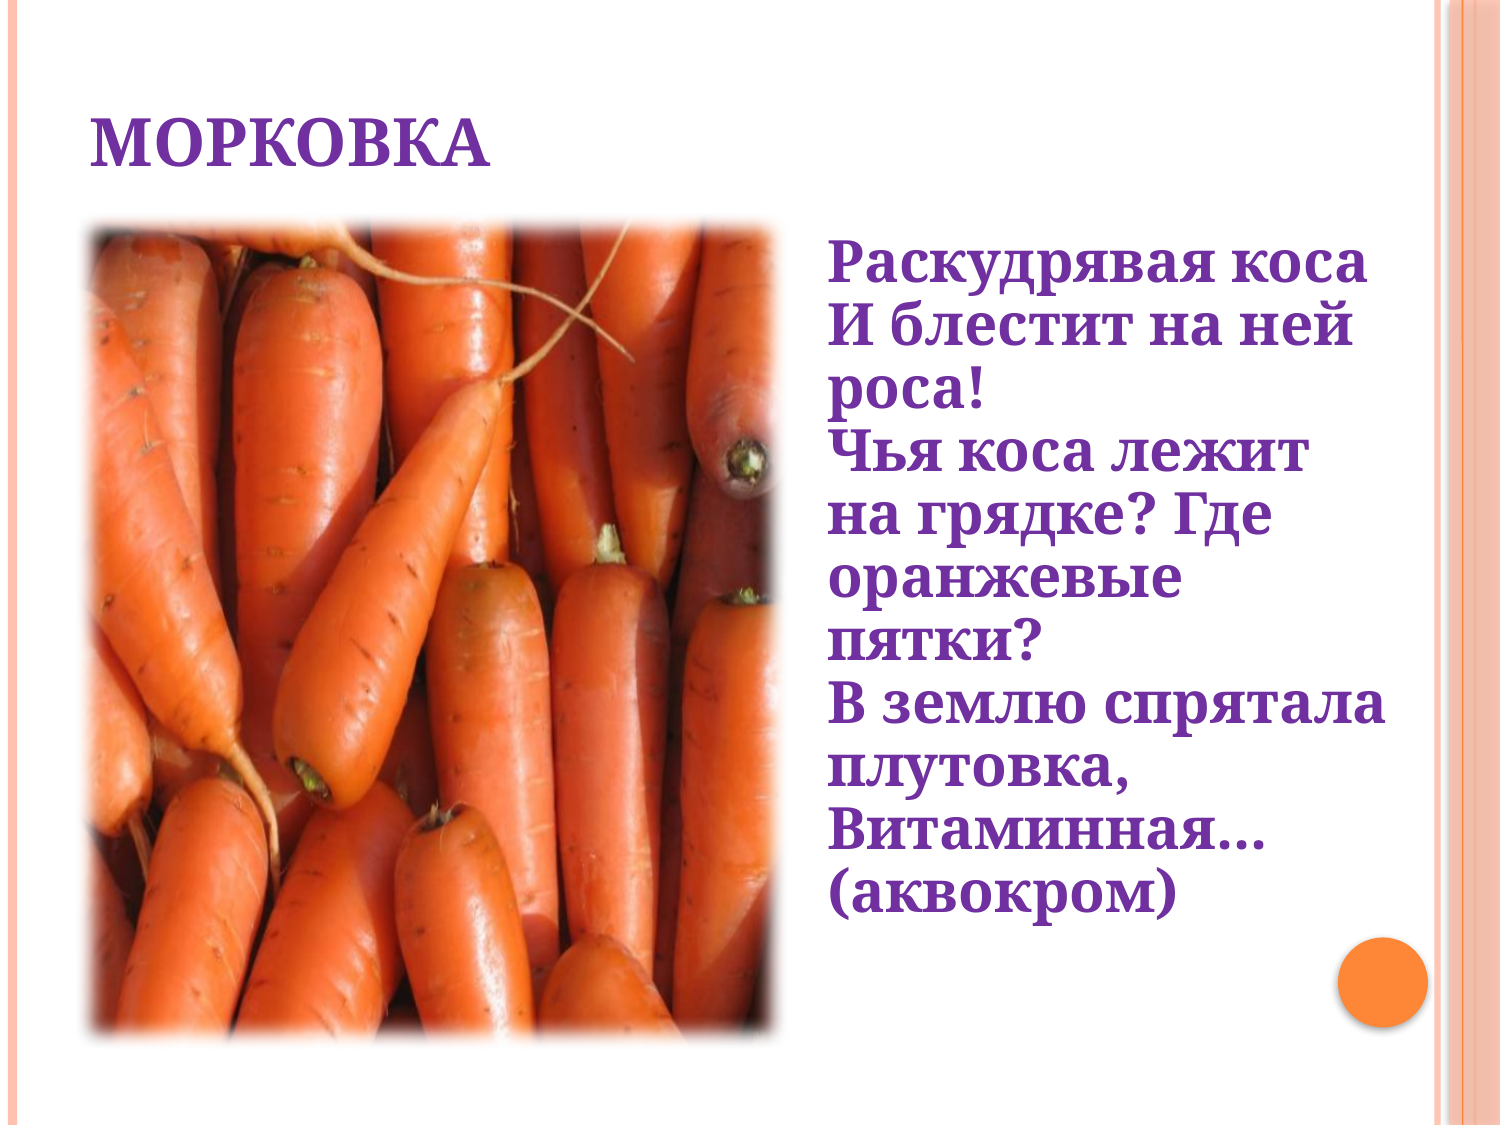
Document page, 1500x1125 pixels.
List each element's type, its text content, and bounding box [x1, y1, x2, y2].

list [74, 211, 788, 1050]
title МОРКОВКА [75, 45, 1300, 188]
text_box Раскудрявая коса И блестит на ней роса! Чья коса лежит на грядке? Где оранжевые пятки? В землю спрятала плутовка, Витаминная... (аквокром) [812, 224, 1413, 933]
